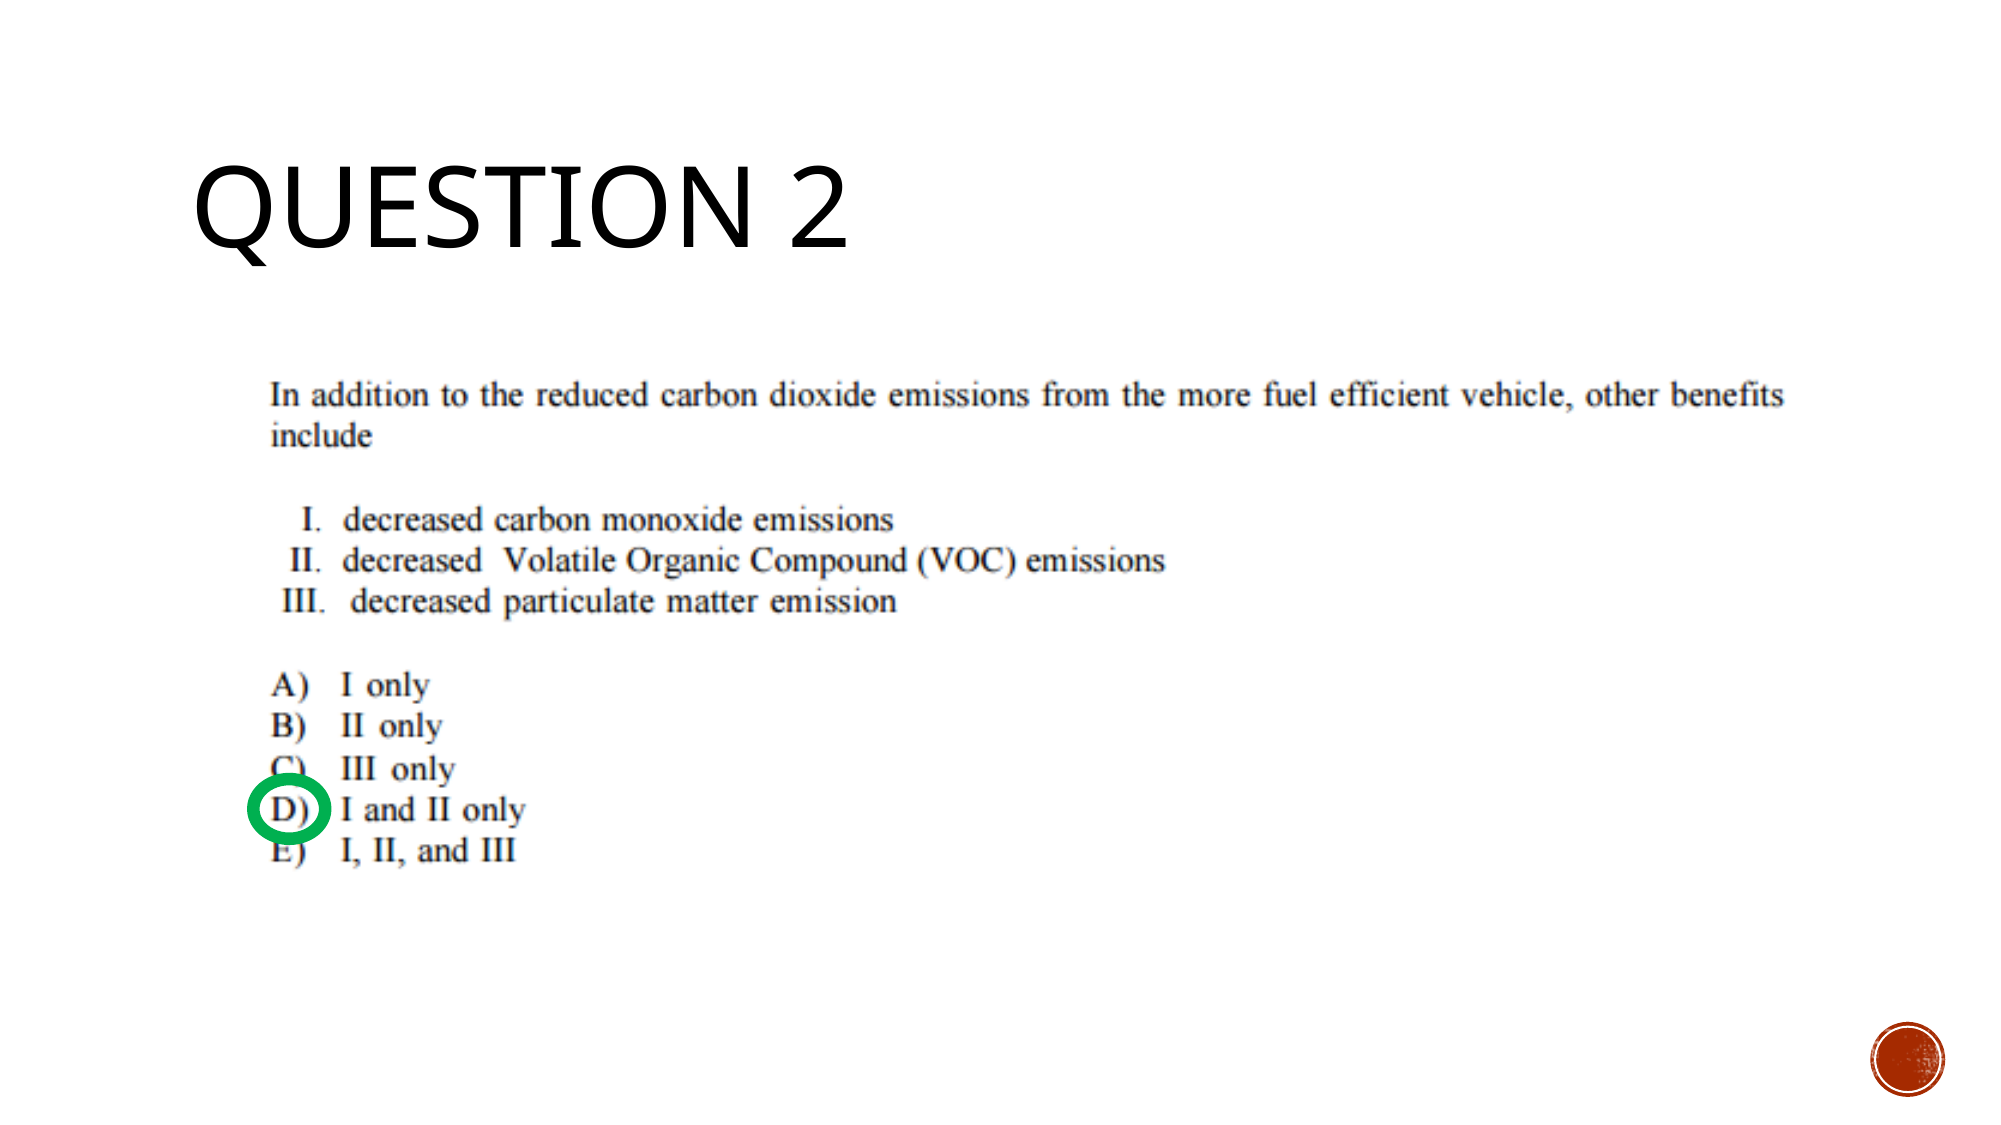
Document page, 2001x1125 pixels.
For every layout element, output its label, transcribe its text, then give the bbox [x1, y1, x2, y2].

title Question 2 [175, 79, 1826, 344]
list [254, 362, 1860, 890]
